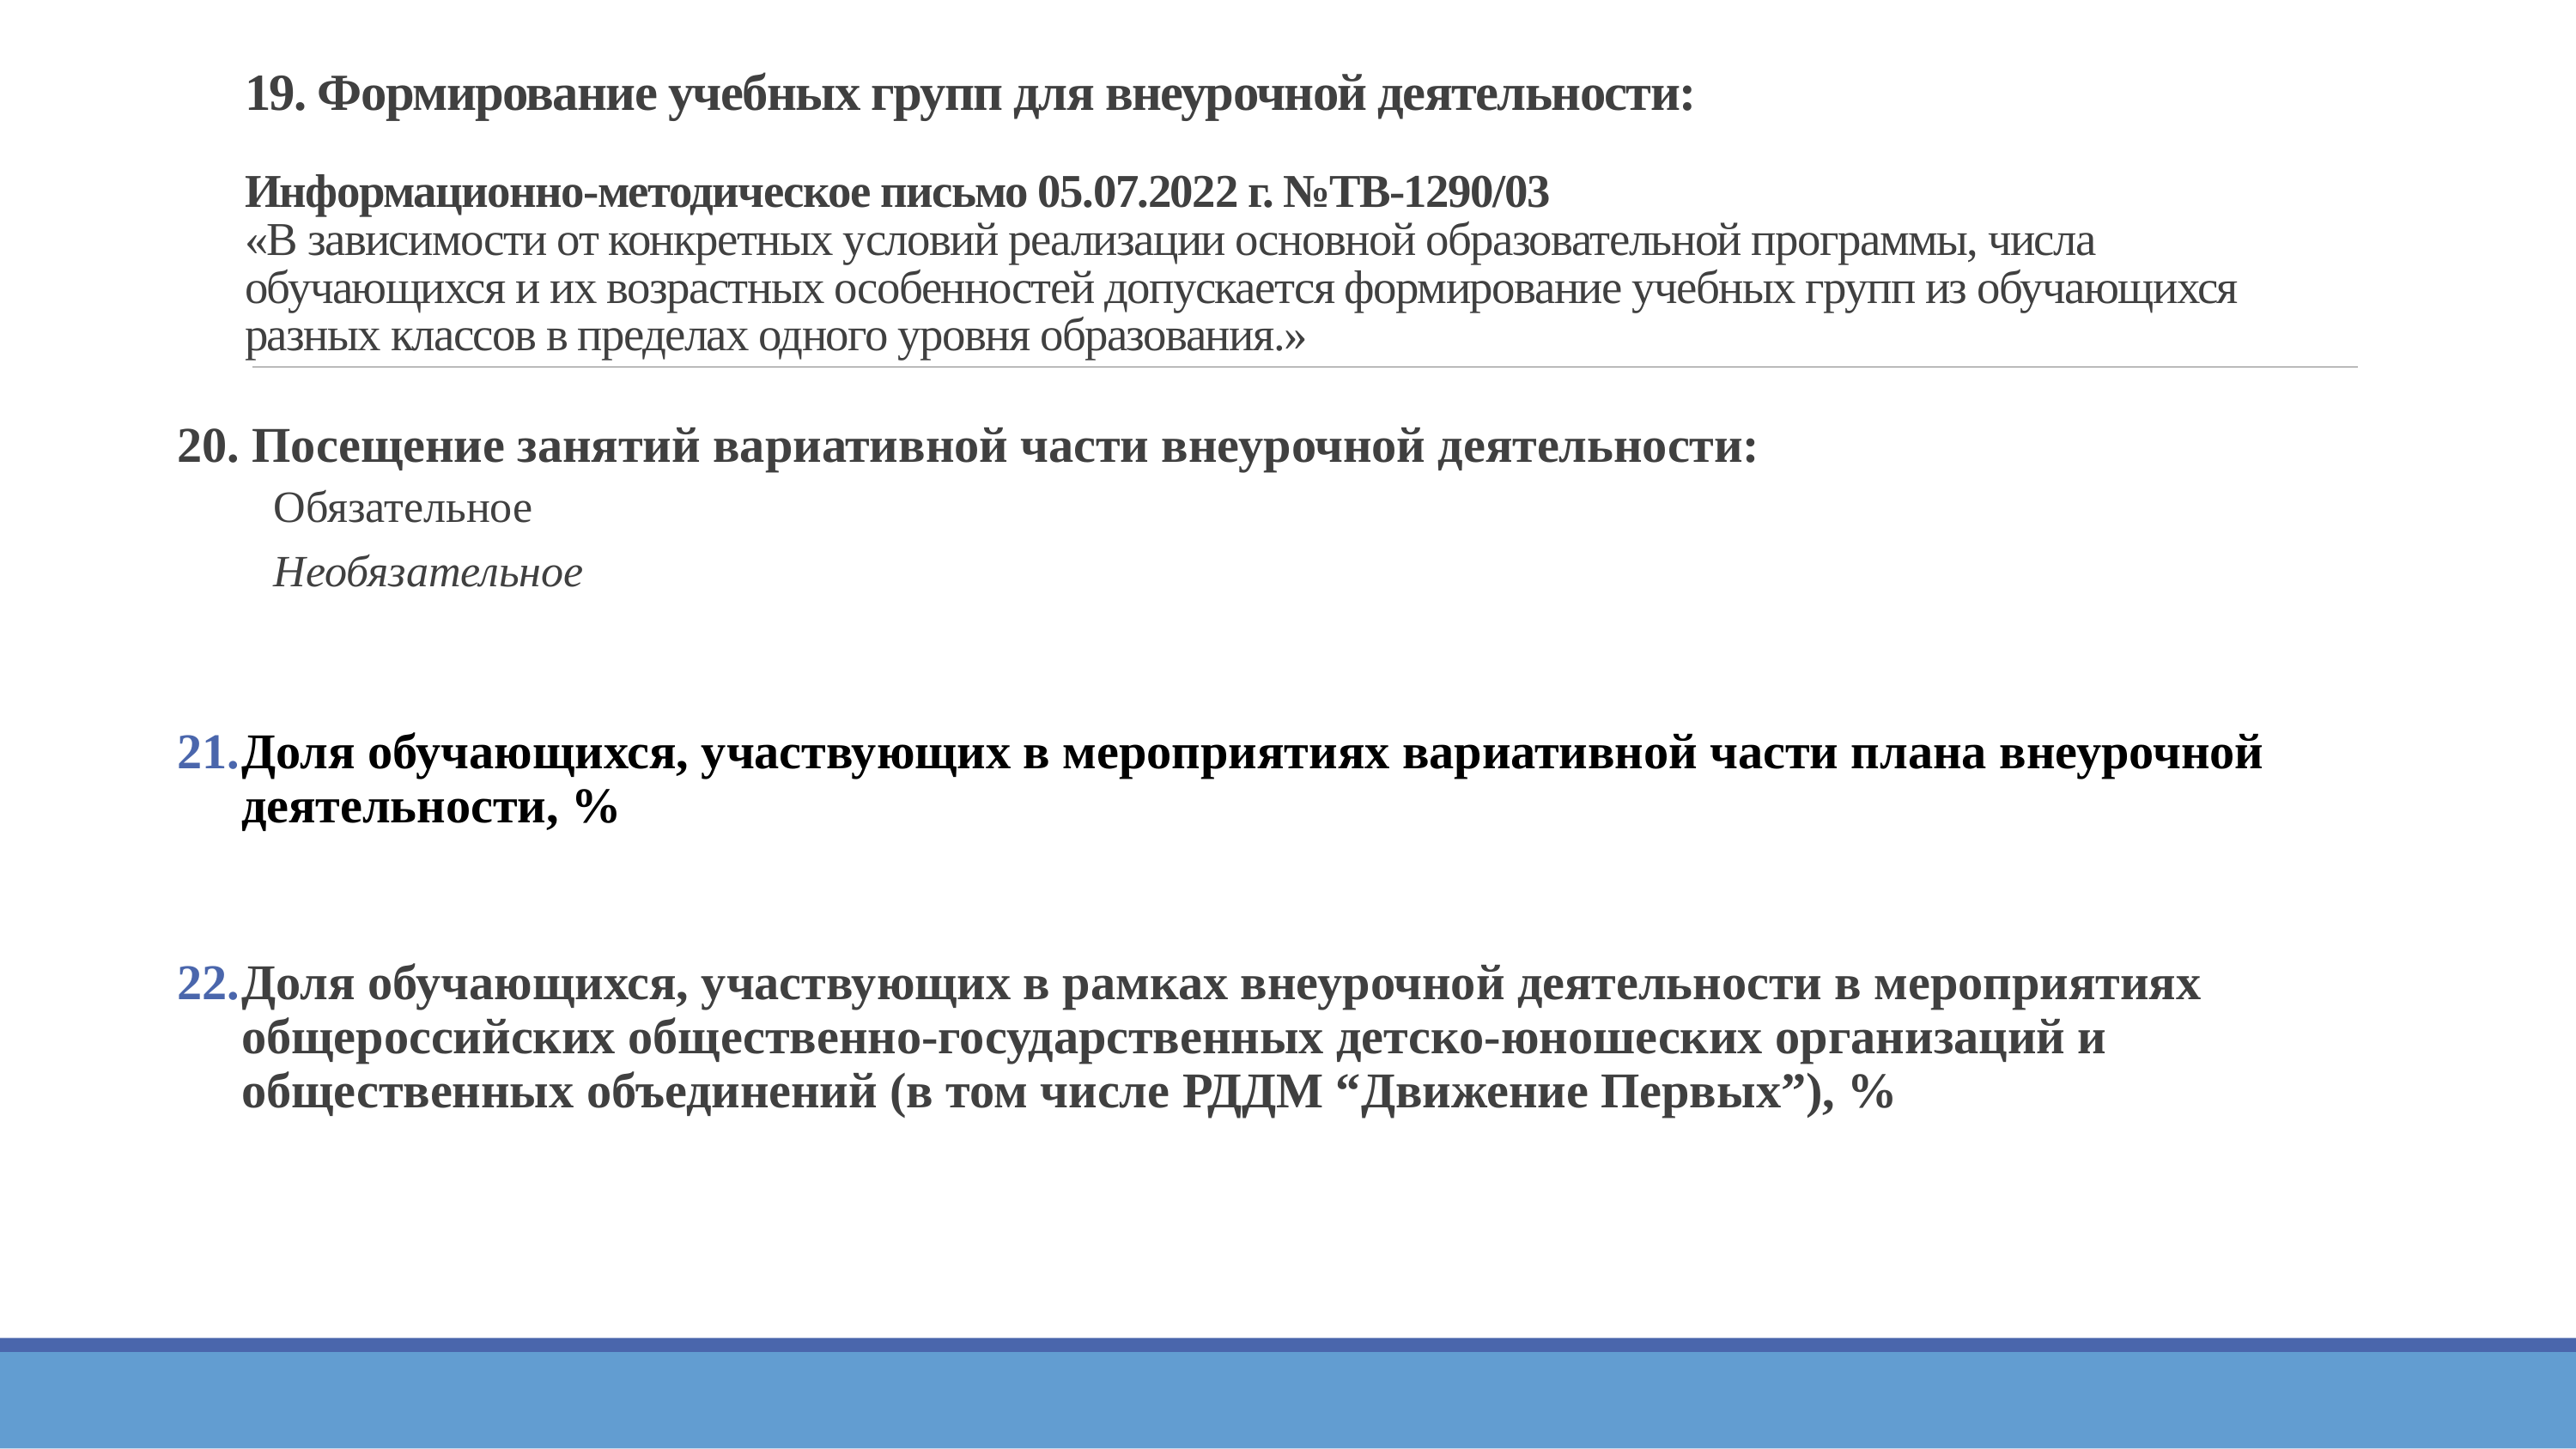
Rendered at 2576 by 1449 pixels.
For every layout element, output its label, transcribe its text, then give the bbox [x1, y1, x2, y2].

list 20. Посещение занятий вариативной части внеурочной деятельности: Обязательное Необязательное Доля обучающихся, участвующих в мероприятиях вариативной части плана внеурочной деятельности, % Доля обучающихся, участвующих в рамках внеурочной деятельности в мероприятиях общероссийских общественно-государственных детско-юношеских организаций и общественных объединений (в том числе РДДМ “Движение Первых”), % [177, 413, 2399, 1305]
title 19. Формирование учебных групп для внеурочной деятельности: Информационно-методическое письмо 05.07.2022 г. №ТВ-1290/03 «В зависимости от конкретных условий реализации основной образовательной программы, числа обучающихся и их возрастных особенностей допускается формирование учебных групп из обучающихся разных классов в пределах одного уровня образования.» [232, 60, 2357, 367]
